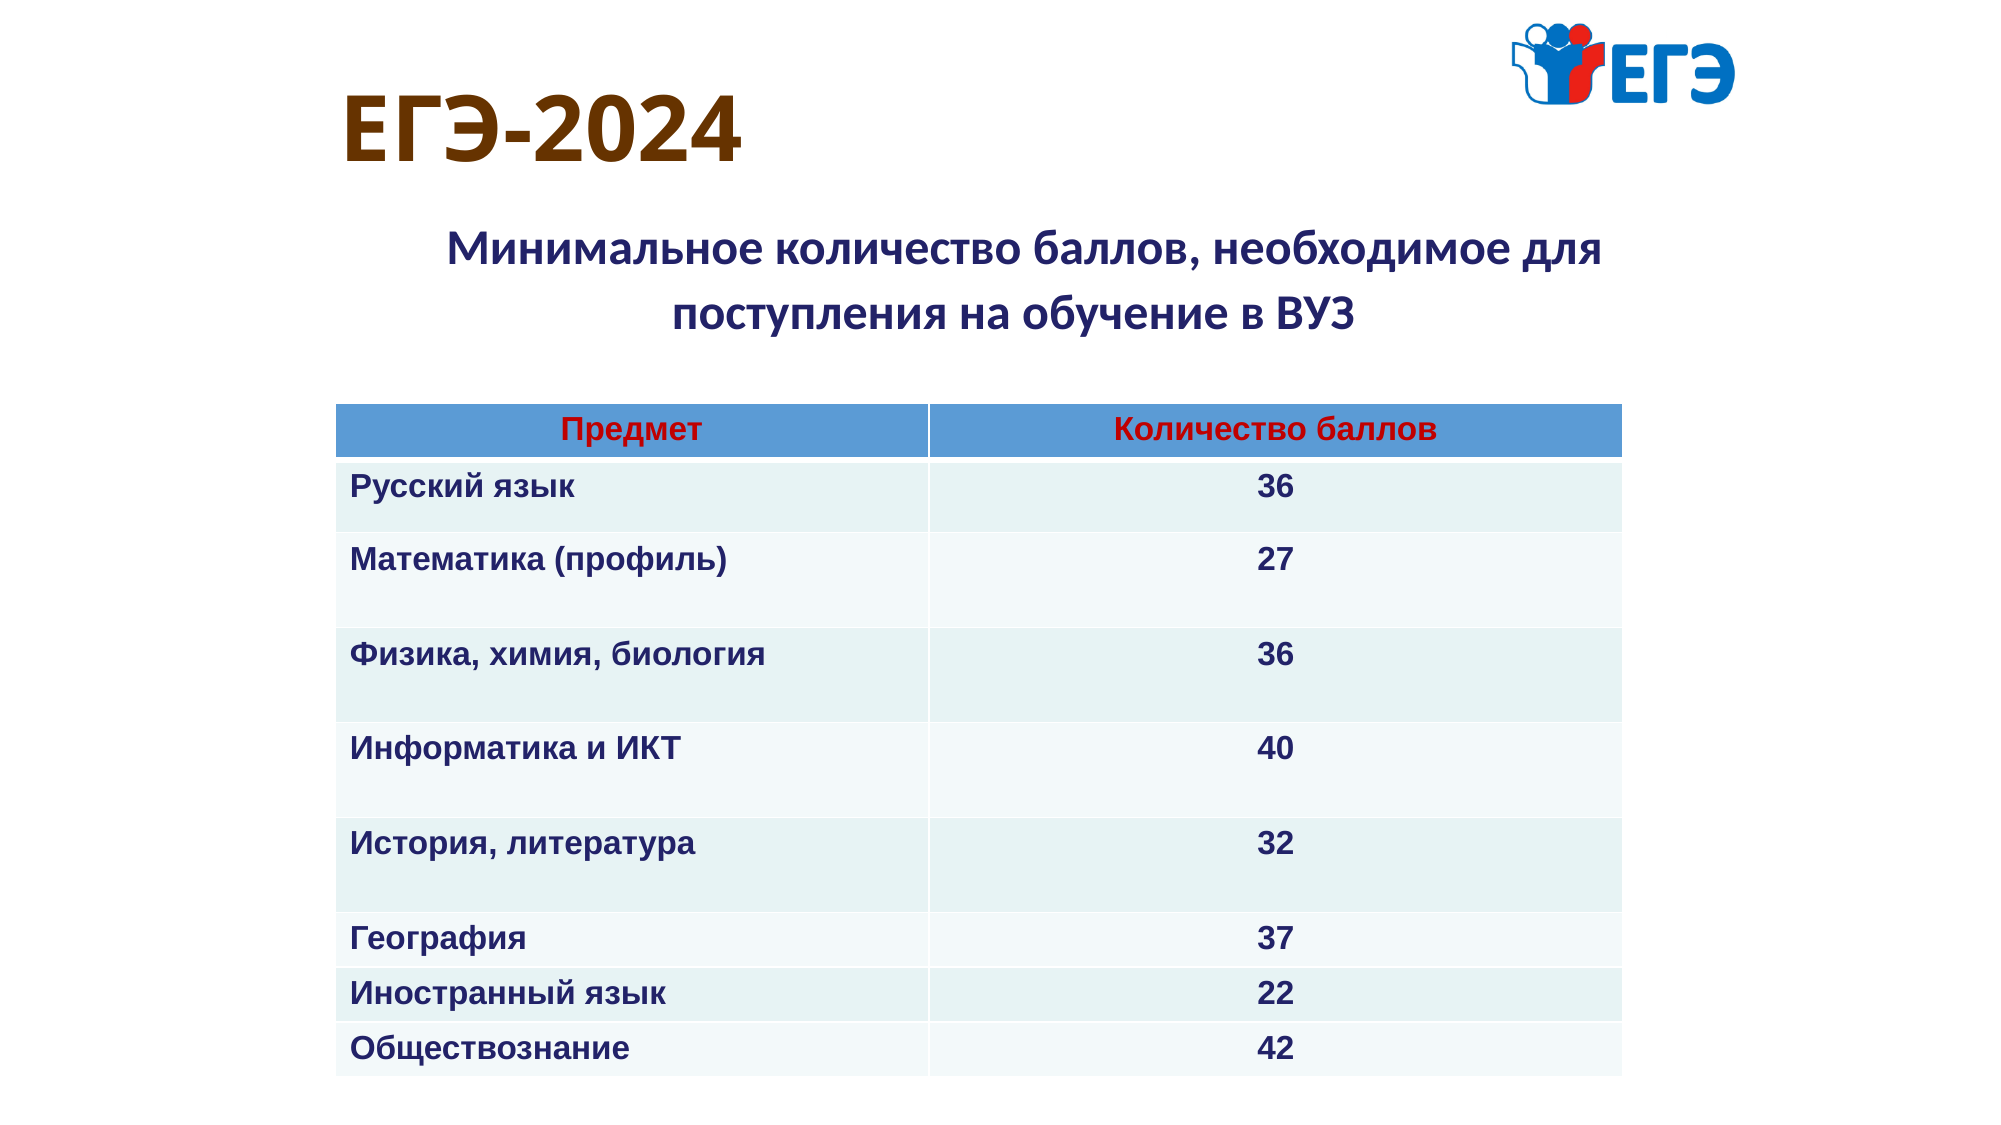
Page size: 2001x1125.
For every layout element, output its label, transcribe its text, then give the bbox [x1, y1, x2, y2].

table_cell Русский язык [336, 463, 928, 532]
table_header Количество баллов [930, 404, 1622, 457]
table_cell Математика (профиль) [336, 533, 928, 627]
table_cell Физика, химия, биология [336, 628, 928, 722]
table_cell География [336, 913, 928, 966]
table_cell 27 [930, 533, 1622, 627]
table_cell Иностранный язык [336, 968, 928, 1021]
picture [1496, 0, 1750, 121]
title ЕГЭ-2024 [324, 31, 1675, 233]
table_cell История, литература [336, 818, 928, 912]
table_cell 40 [930, 723, 1622, 817]
table_header Предмет [336, 404, 928, 457]
table_cell Информатика и ИКТ [336, 723, 928, 817]
table_cell Обществознание [336, 1023, 928, 1076]
table_cell 42 [930, 1023, 1622, 1076]
list Минимальное количество баллов, необходимое для поступления на обучение в ВУЗ [338, 170, 1689, 378]
table_cell 37 [930, 913, 1622, 966]
table_cell 36 [930, 463, 1622, 532]
table_cell 22 [930, 968, 1622, 1021]
table_cell 32 [930, 818, 1622, 912]
table_cell 36 [930, 628, 1622, 722]
